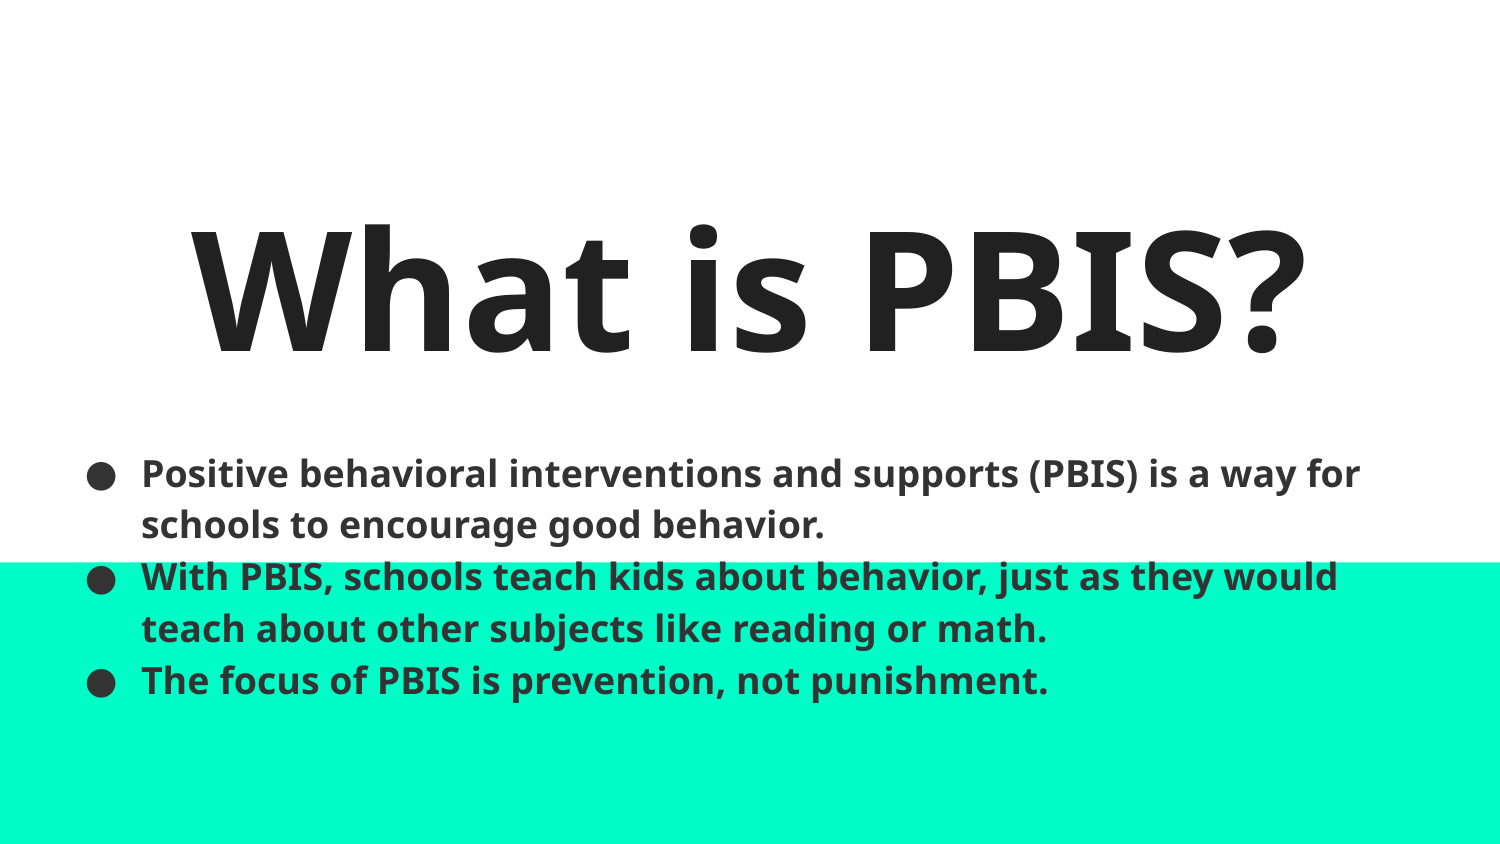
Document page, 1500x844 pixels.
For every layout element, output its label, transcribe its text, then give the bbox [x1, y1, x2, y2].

subtitle Positive behavioral interventions and supports (PBIS) is a way for schools to encourage good behavior. With PBIS, schools teach kids about behavior, just as they would teach about other subjects like reading or math. The focus of PBIS is prevention, not punishment. [51, 458, 1449, 589]
title What is PBIS? [51, 64, 1449, 458]
